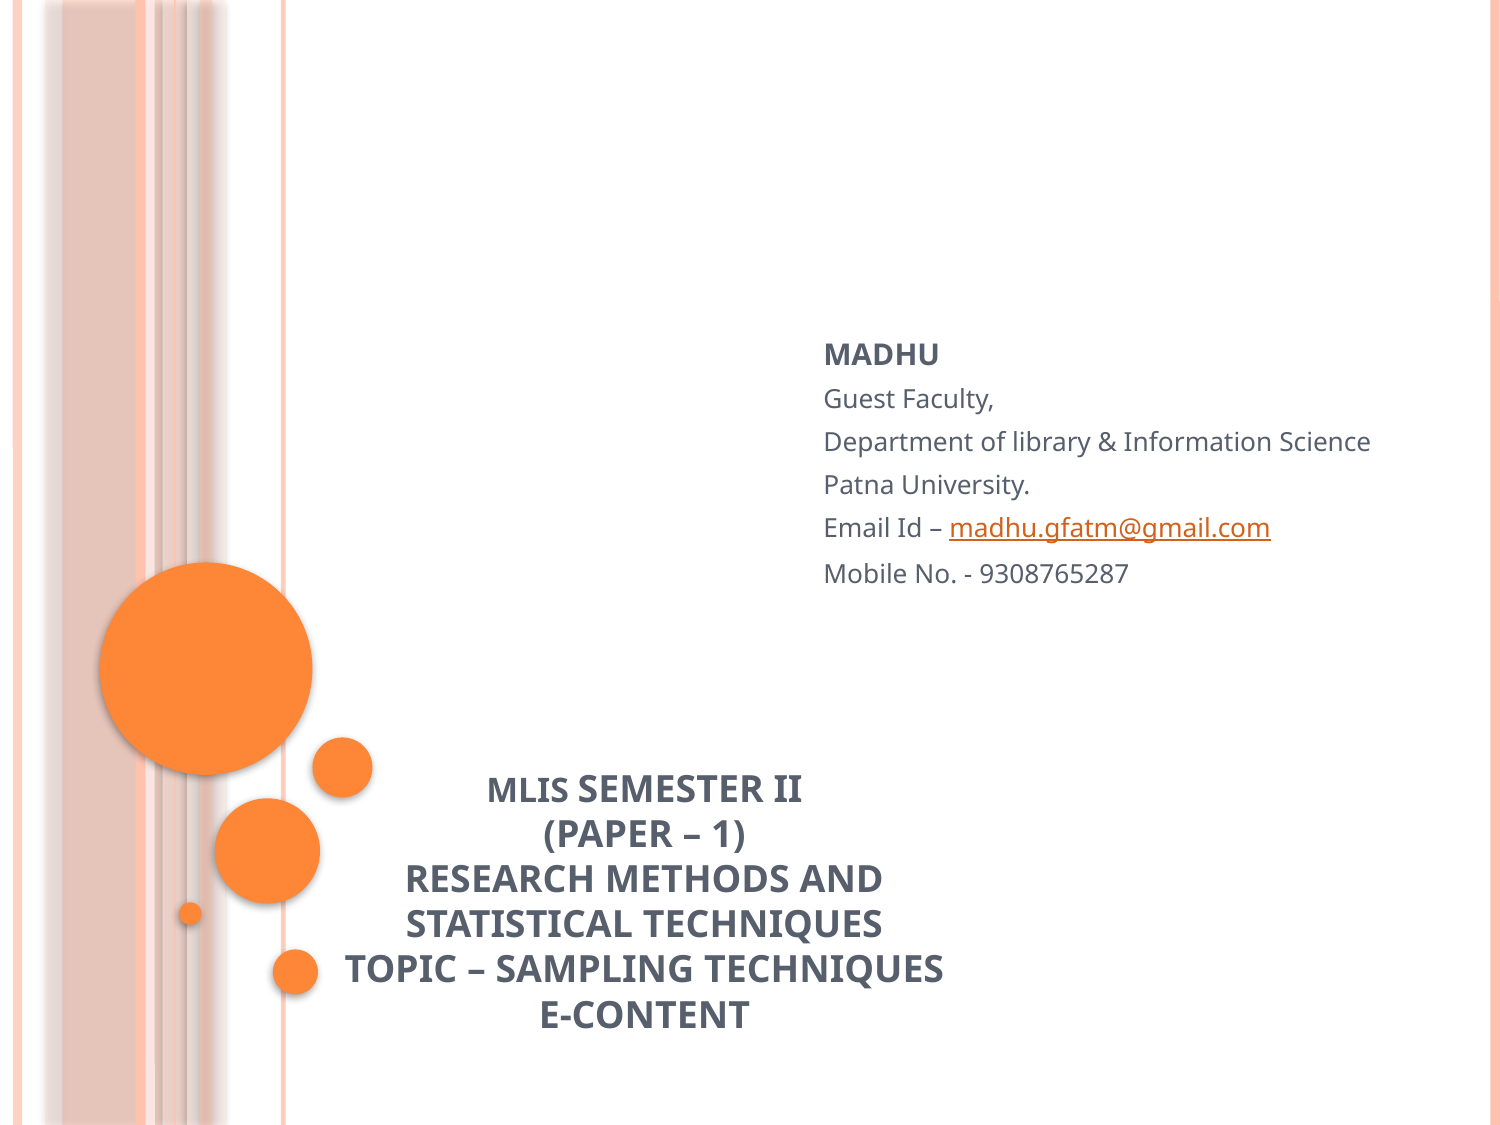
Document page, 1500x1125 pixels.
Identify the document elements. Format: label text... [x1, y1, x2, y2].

subtitle MADHU Guest Faculty, Department of library & Information Science Patna University. Email Id – madhu.gfatm@gmail.com Mobile No. - 9308765287 [808, 328, 1465, 598]
title MLIS semester ii (paper – 1) research methods and statistical techniques topic – sampling techniques e-content [328, 726, 961, 1043]
